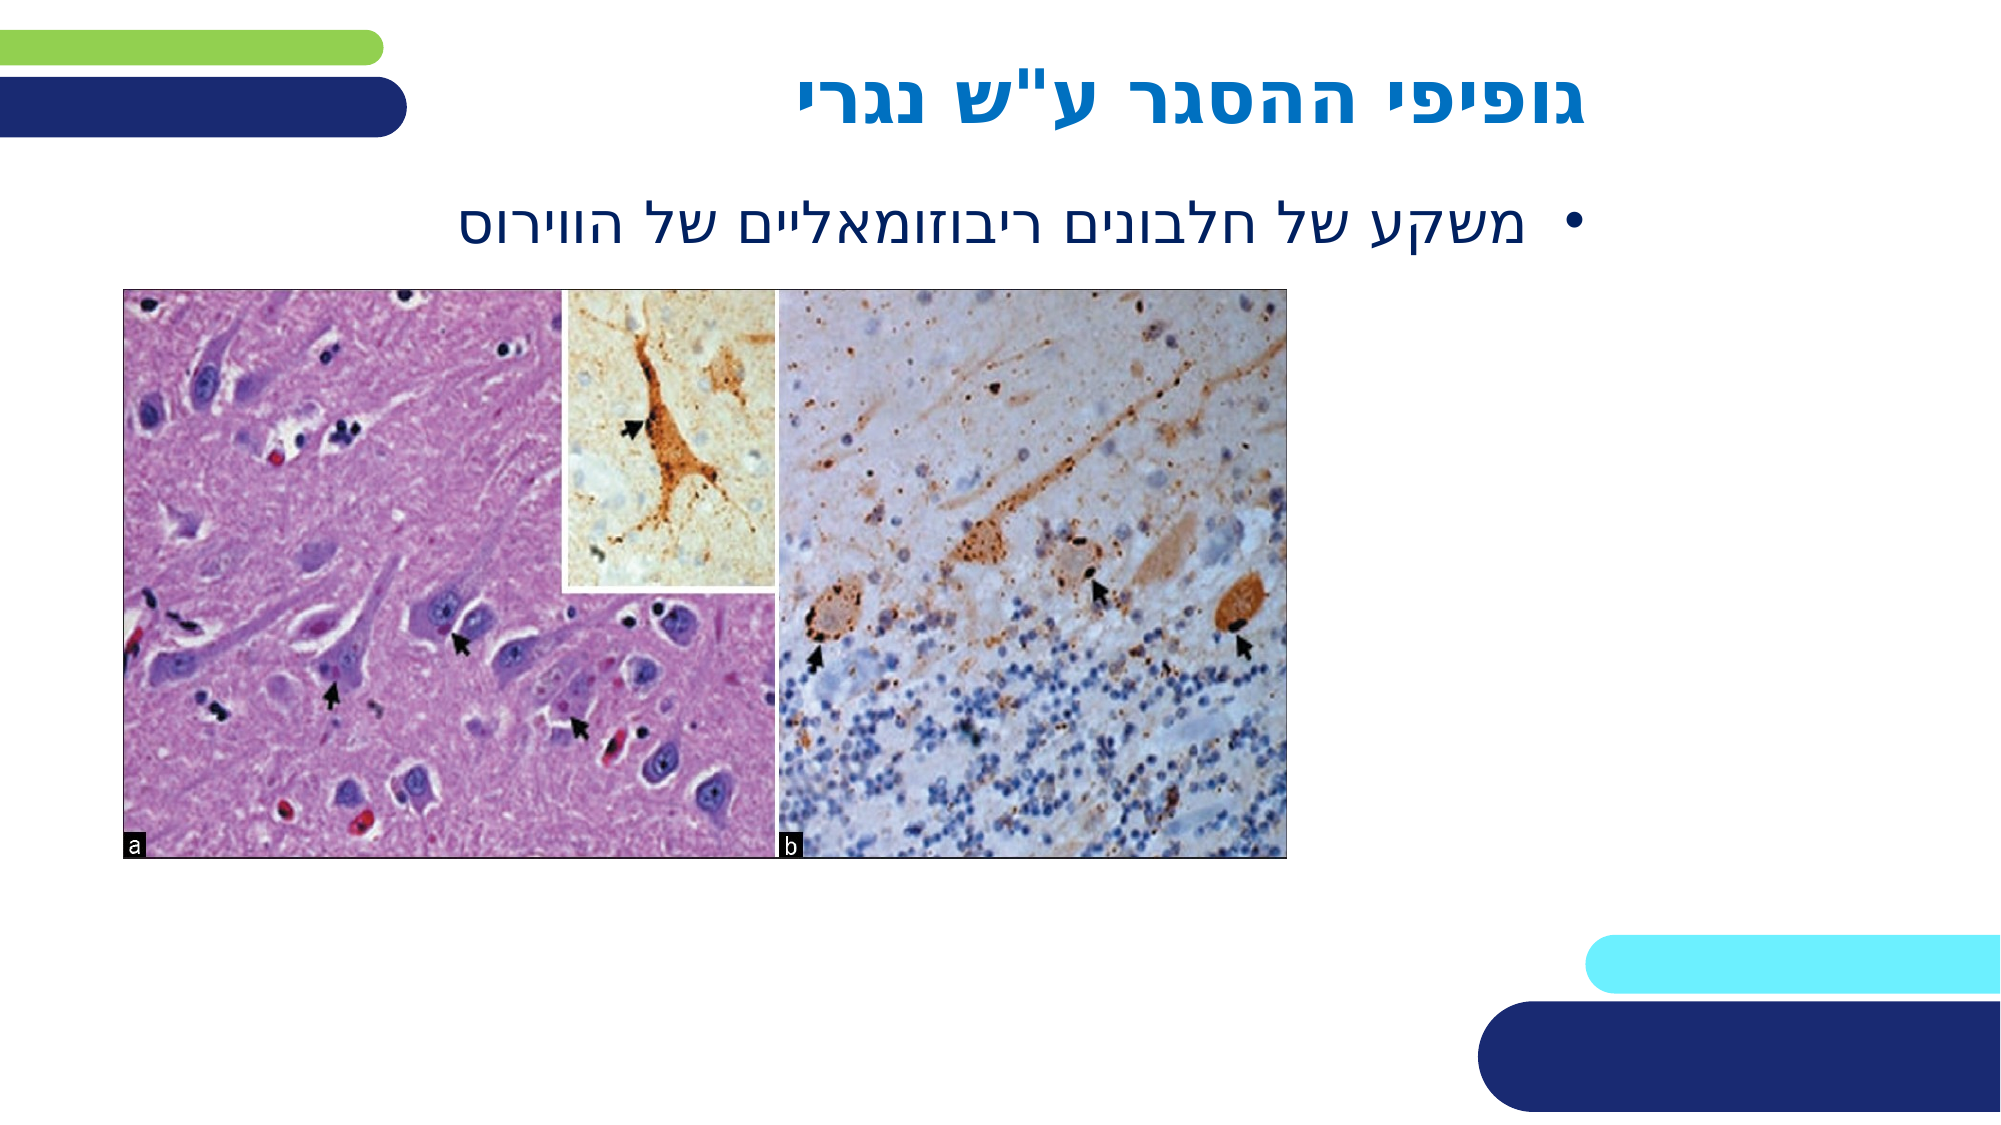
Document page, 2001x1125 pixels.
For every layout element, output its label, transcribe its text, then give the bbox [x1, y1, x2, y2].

title גופיפי ההסגר ע"ש נגרי [418, 34, 2000, 154]
picture [123, 289, 1287, 859]
list משקע של חלבונים ריבוזומאליים של הווירוס [36, 177, 1619, 859]
